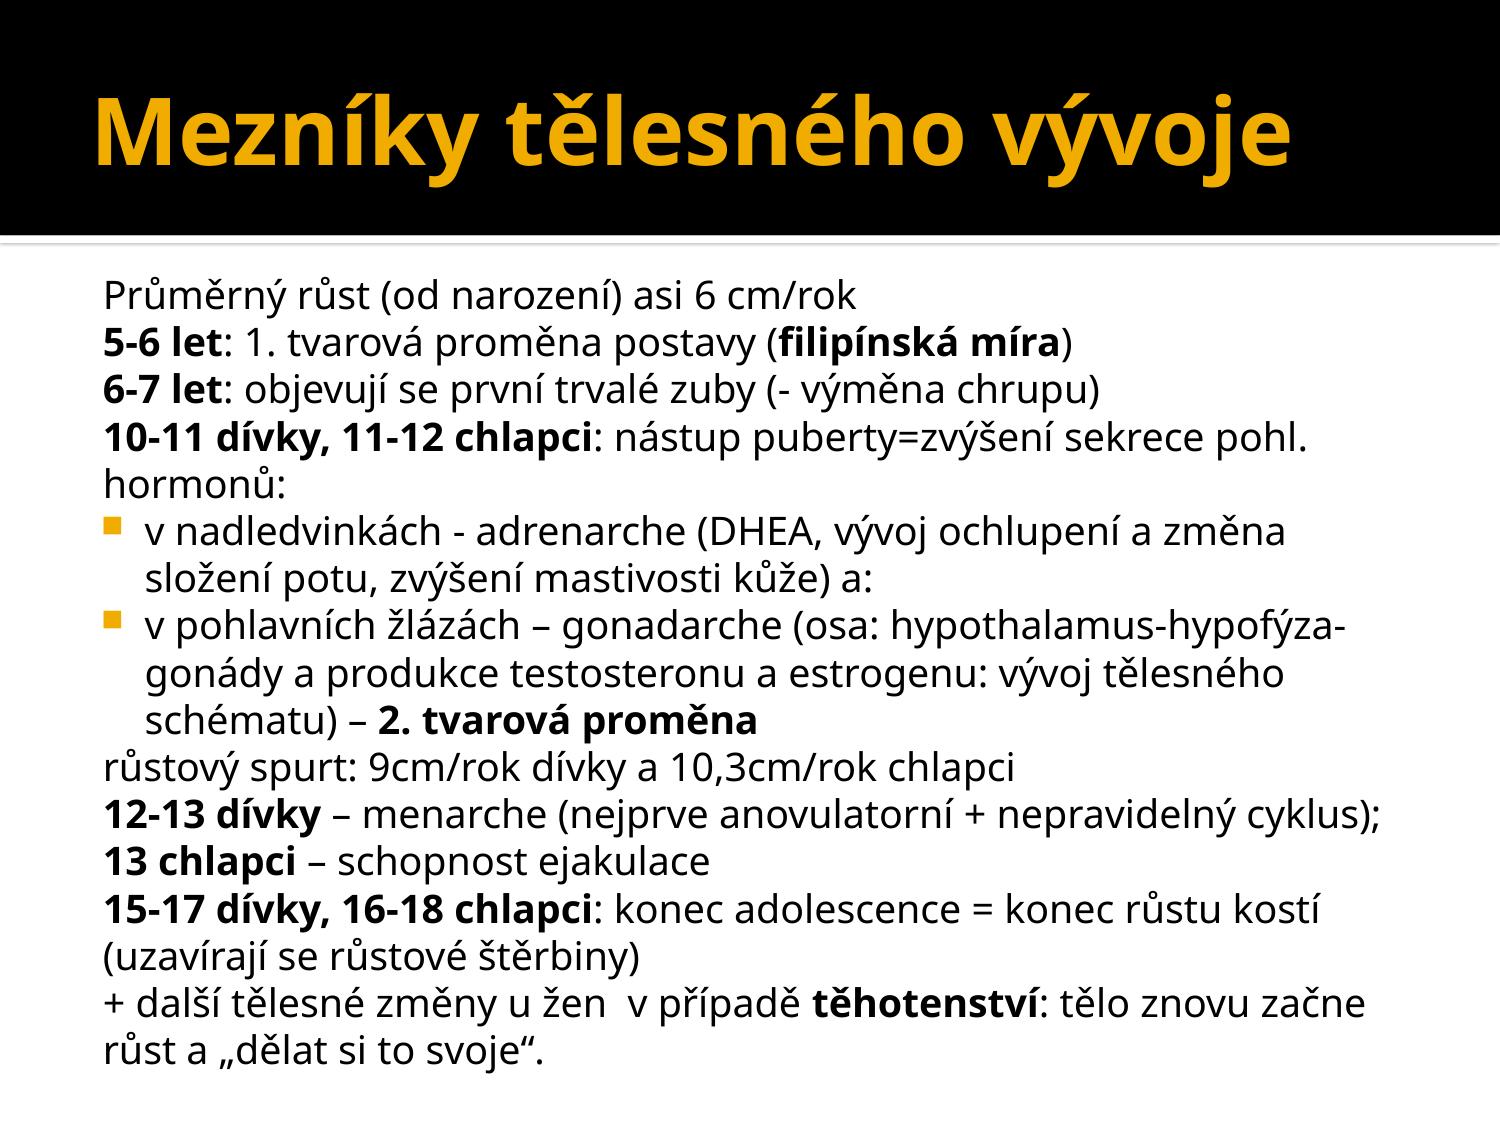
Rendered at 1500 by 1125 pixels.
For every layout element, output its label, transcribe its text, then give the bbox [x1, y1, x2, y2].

title Mezníky tělesného vývoje [75, 25, 1425, 231]
list Průměrný růst (od narození) asi 6 cm/rok 5-6 let: 1. tvarová proměna postavy (filipínská míra) 6-7 let: objevují se první trvalé zuby (- výměna chrupu) 10-11 dívky, 11-12 chlapci: nástup puberty=zvýšení sekrece pohl. hormonů: v nadledvinkách - adrenarche (DHEA, vývoj ochlupení a změna složení potu, zvýšení mastivosti kůže) a: v pohlavních žlázách – gonadarche (osa: hypothalamus-hypofýza-gonády a produkce testosteronu a estrogenu: vývoj tělesného schématu) – 2. tvarová proměna růstový spurt: 9cm/rok dívky a 10,3cm/rok chlapci 12-13 dívky – menarche (nejprve anovulatorní + nepravidelný cyklus); 13 chlapci – schopnost ejakulace 15-17 dívky, 16-18 chlapci: konec adolescence = konec růstu kostí (uzavírají se růstové štěrbiny) + další tělesné změny u žen v případě těhotenství: tělo znovu začne růst a „dělat si to svoje“. [75, 255, 1425, 1094]
